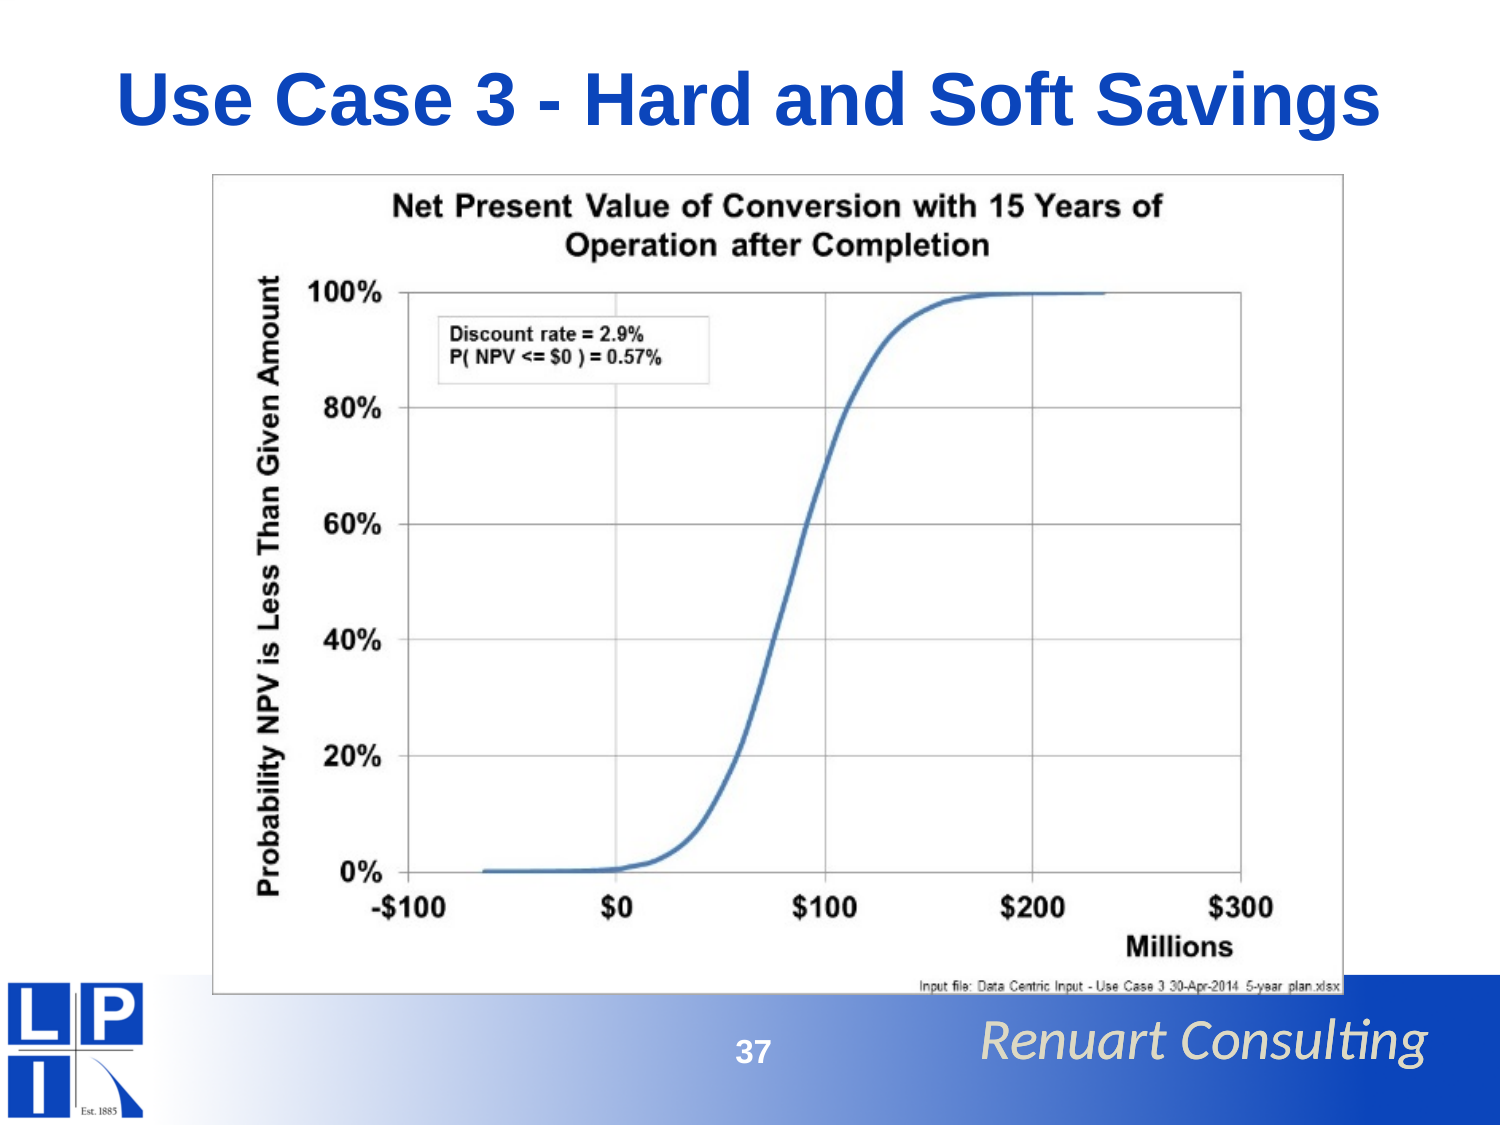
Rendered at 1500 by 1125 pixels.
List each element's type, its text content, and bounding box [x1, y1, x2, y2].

title Use Case 3 - Hard and Soft Savings [75, 0, 1425, 186]
picture [0, 0, 1500, 1125]
slide_number 37 [437, 1020, 788, 1080]
